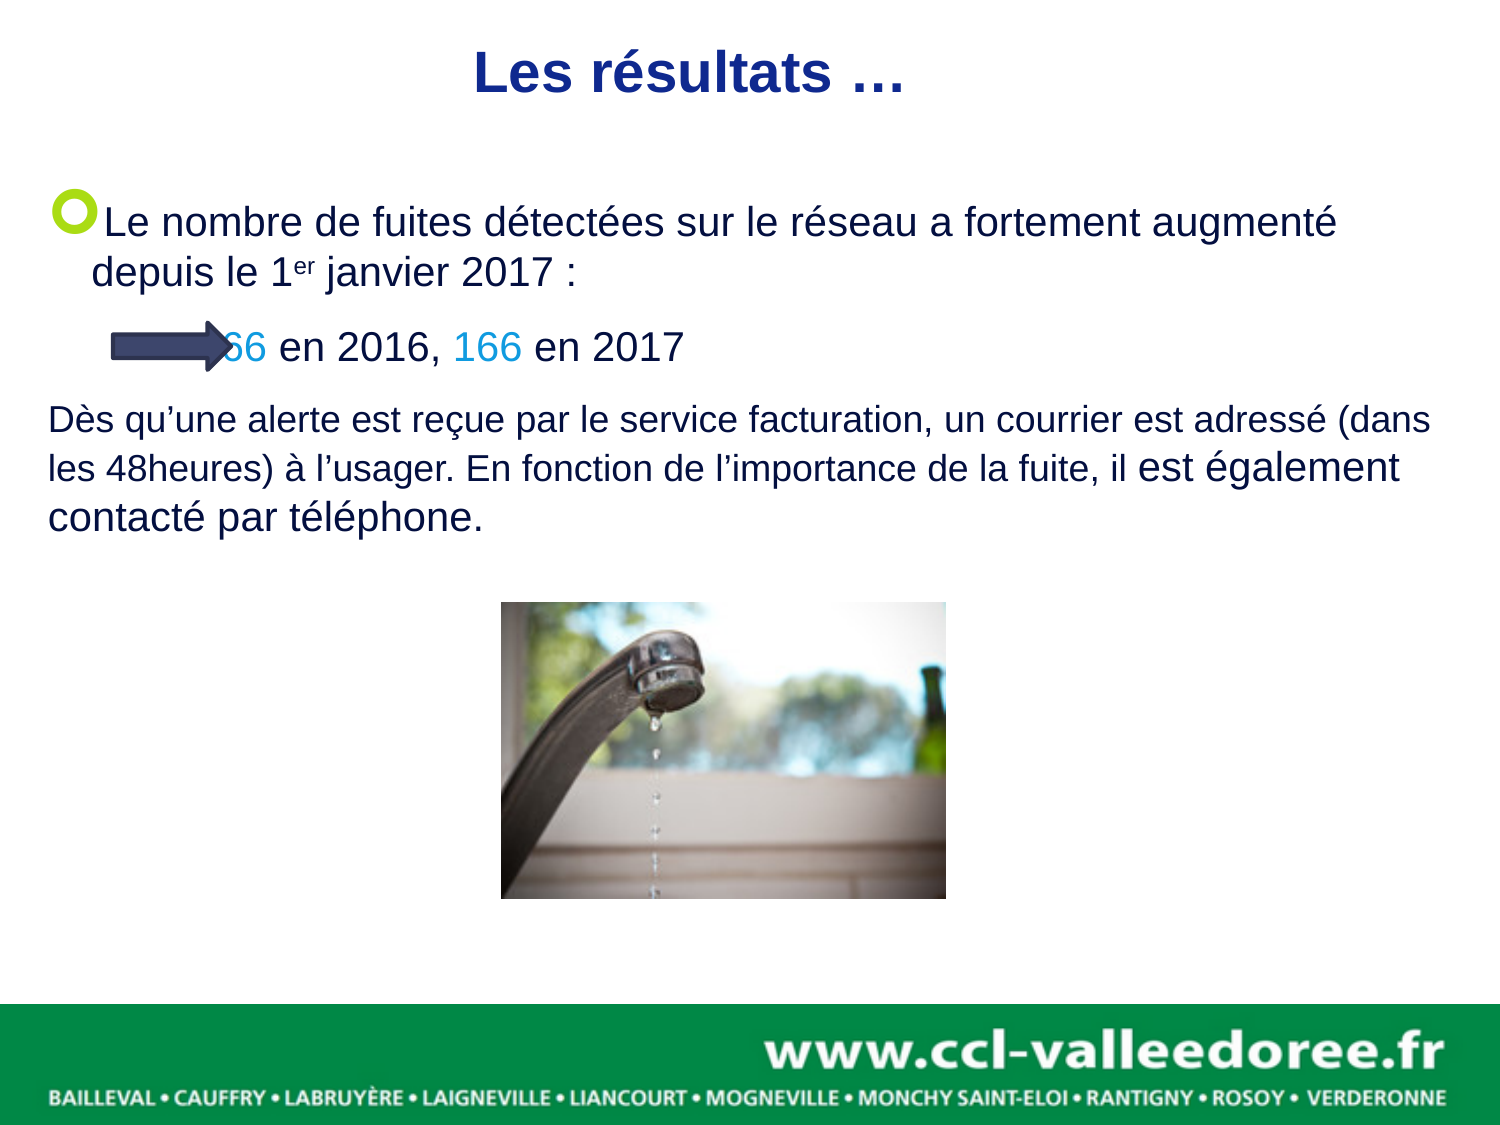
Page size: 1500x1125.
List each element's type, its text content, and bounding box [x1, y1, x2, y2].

list Les résultats … [40, 42, 1341, 138]
text_box Le nombre de fuites détectées sur le réseau a fortement augmenté depuis le 1er janvier 2017 : 66 en 2016, 166 en 2017 Dès qu’une alerte est reçue par le service facturation, un courrier est adressé (dans les 48heures) à l’usager. En fonction de l’importance de la fuite, il est également contacté par téléphone. [47, 149, 1442, 587]
picture [0, 1003, 1500, 1125]
text_box [110, 320, 234, 372]
picture [501, 601, 947, 900]
